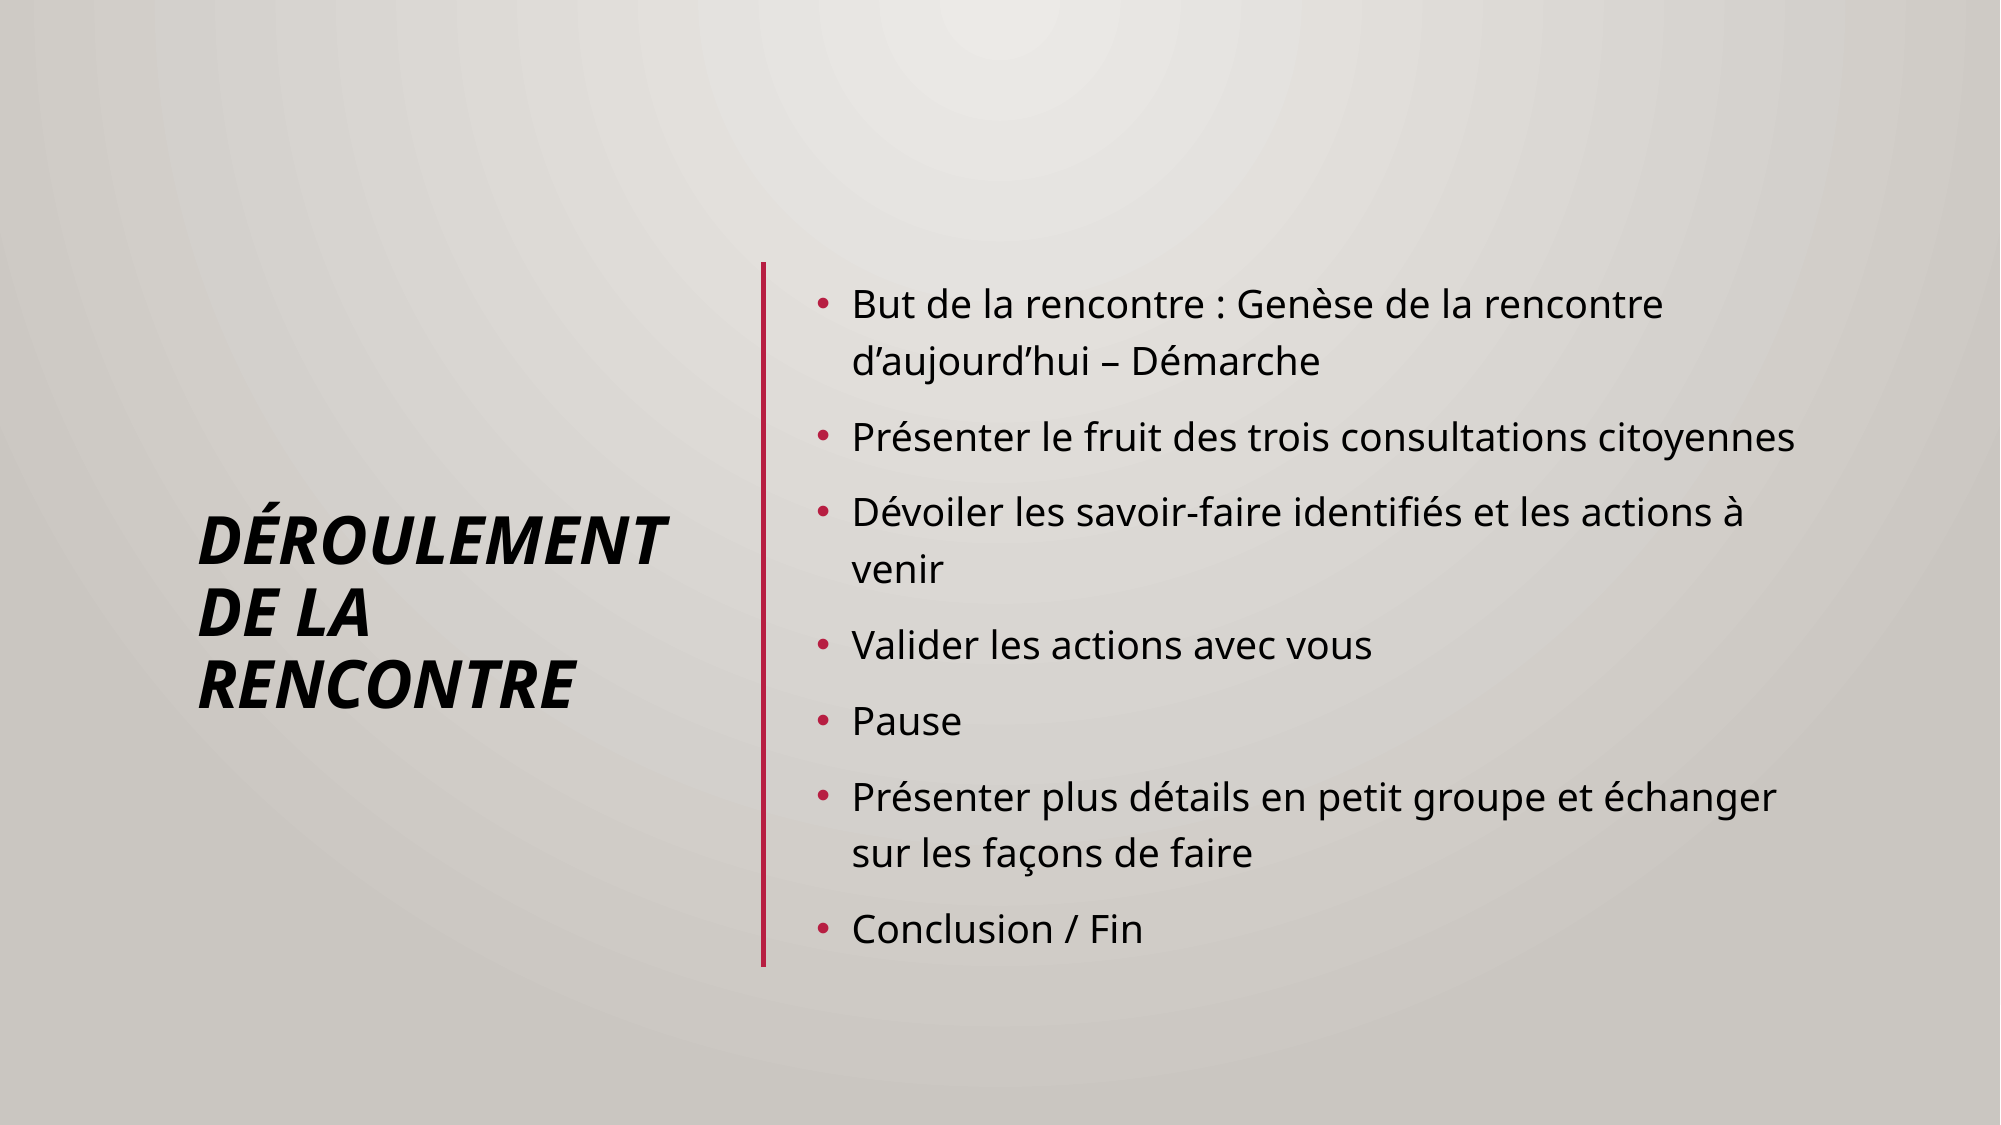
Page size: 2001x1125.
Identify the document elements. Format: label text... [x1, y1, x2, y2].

list But de la rencontre : Genèse de la rencontre d’aujourd’hui – Démarche Présenter le fruit des trois consultations citoyennes Dévoiler les savoir-faire identifiés et les actions à venir Valider les actions avec vous Pause Présenter plus détails en petit groupe et échanger sur les façons de faire Conclusion / Fin [801, 262, 1814, 968]
title Déroulement de la rencontre [182, 262, 726, 968]
text_box [0, 0, 2000, 1125]
